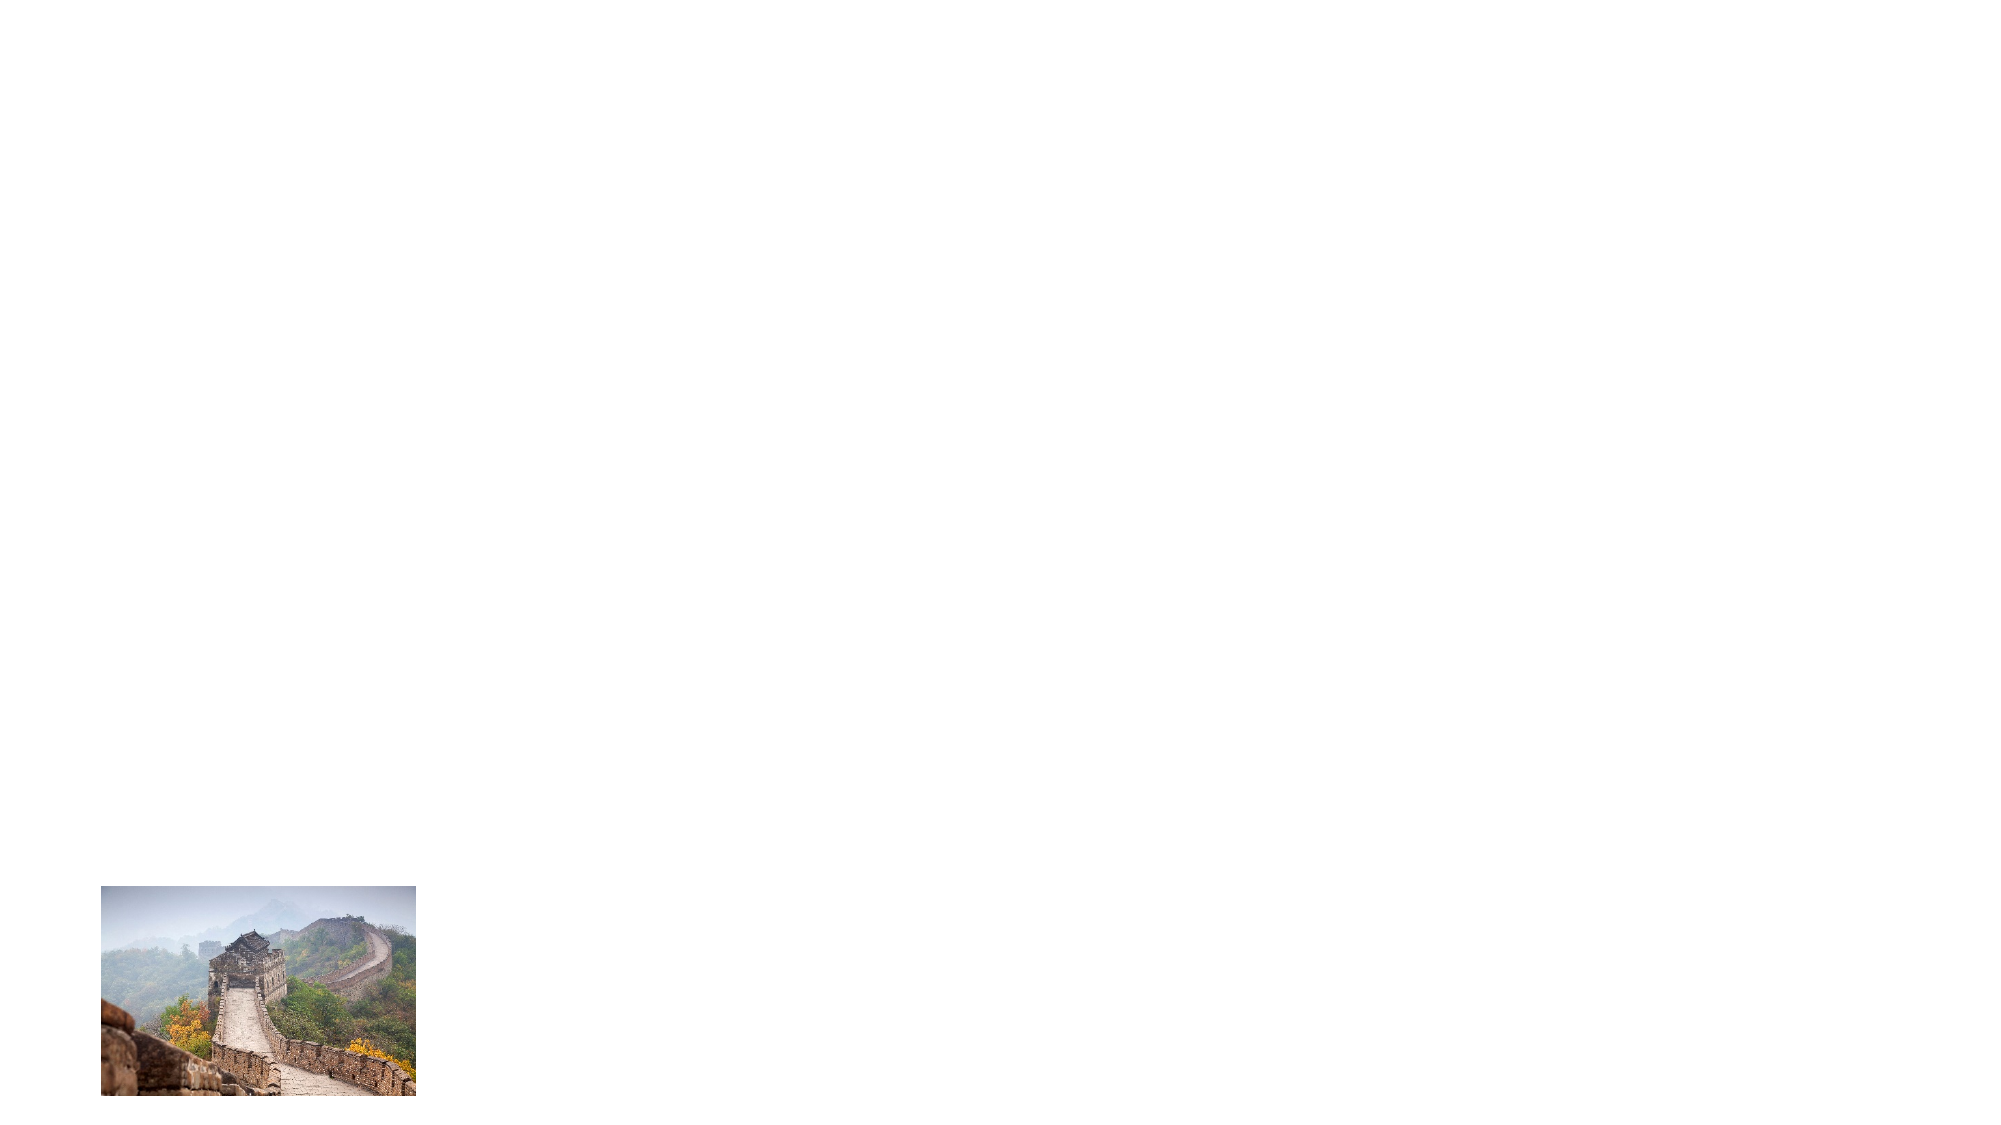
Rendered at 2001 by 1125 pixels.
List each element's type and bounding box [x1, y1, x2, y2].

picture [101, 886, 416, 1096]
